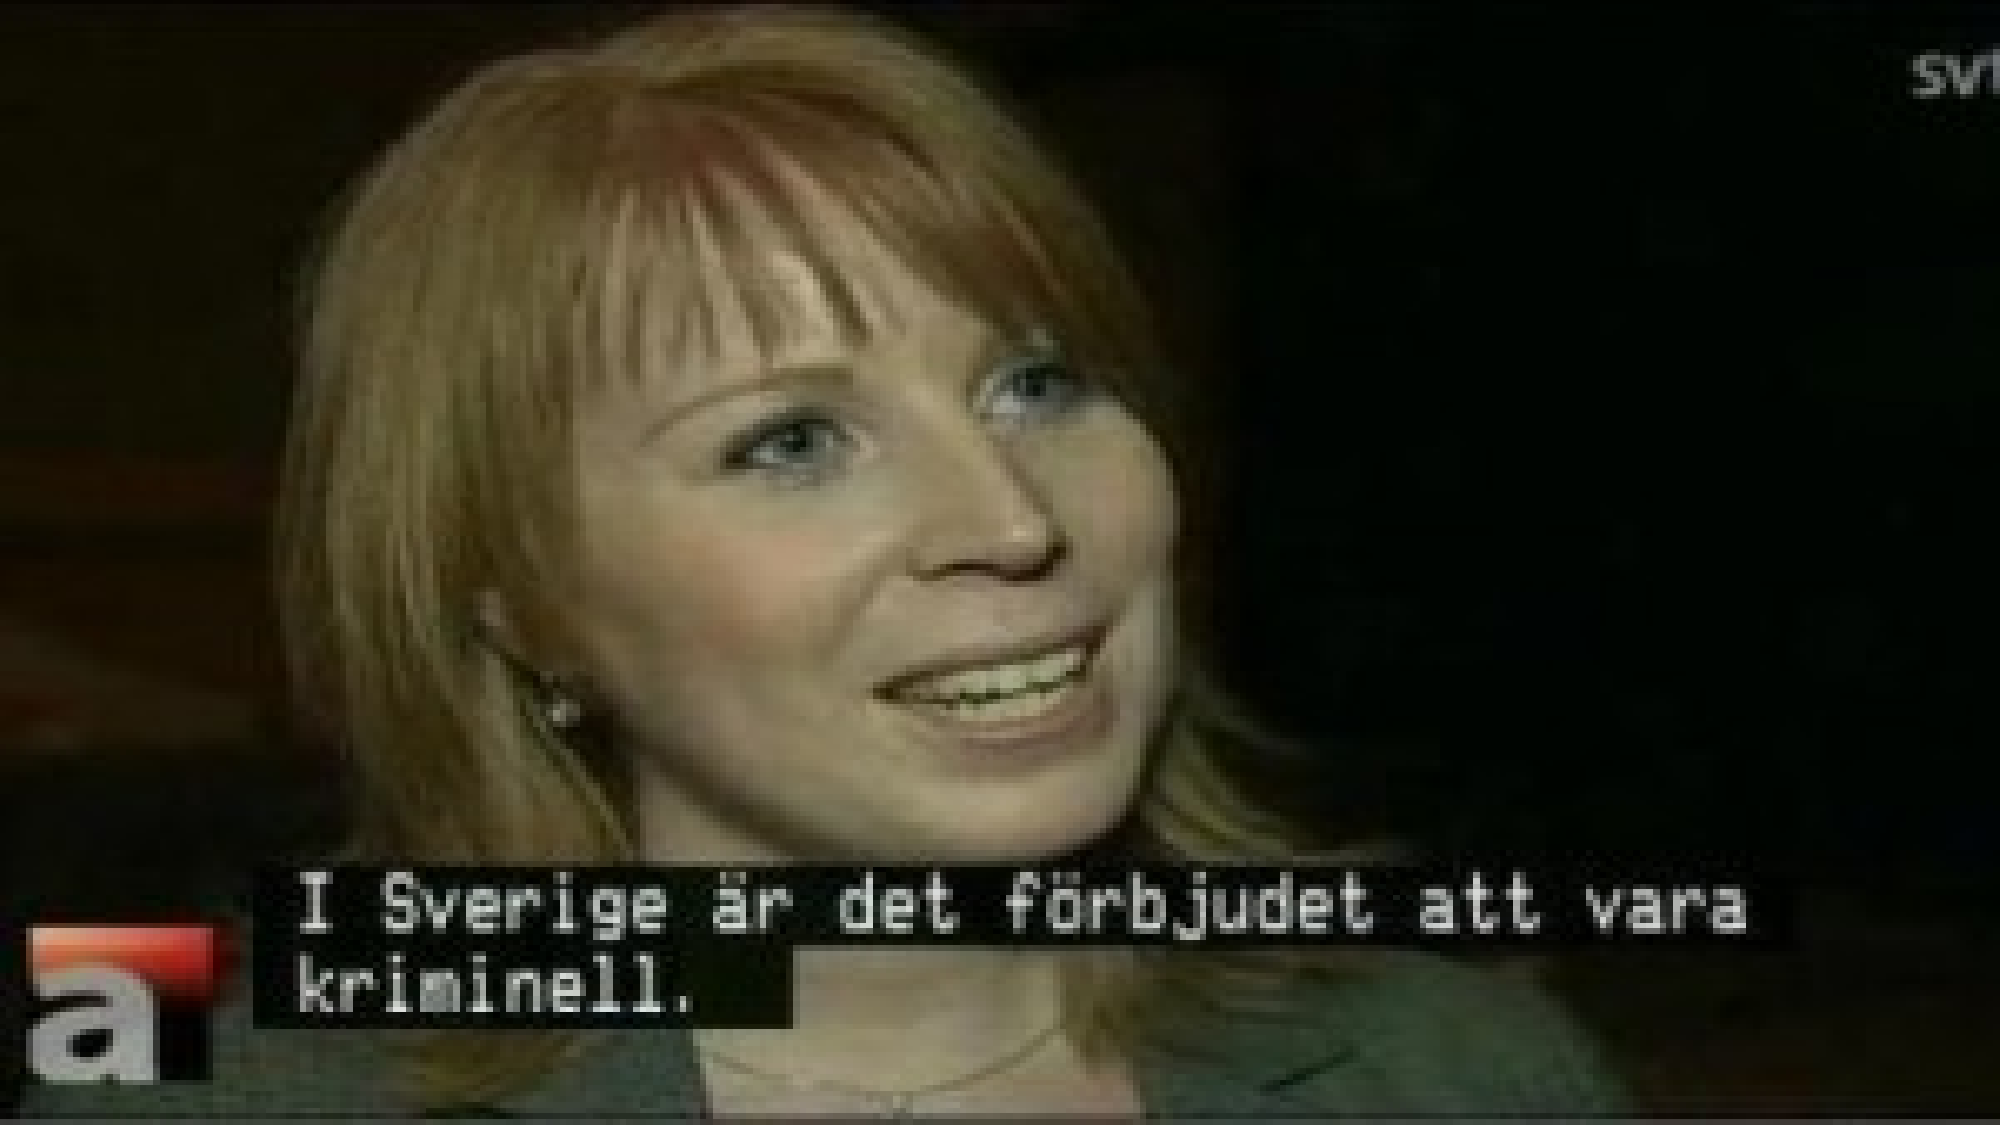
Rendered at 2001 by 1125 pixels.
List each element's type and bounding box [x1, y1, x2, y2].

list [0, 0, 2000, 1125]
